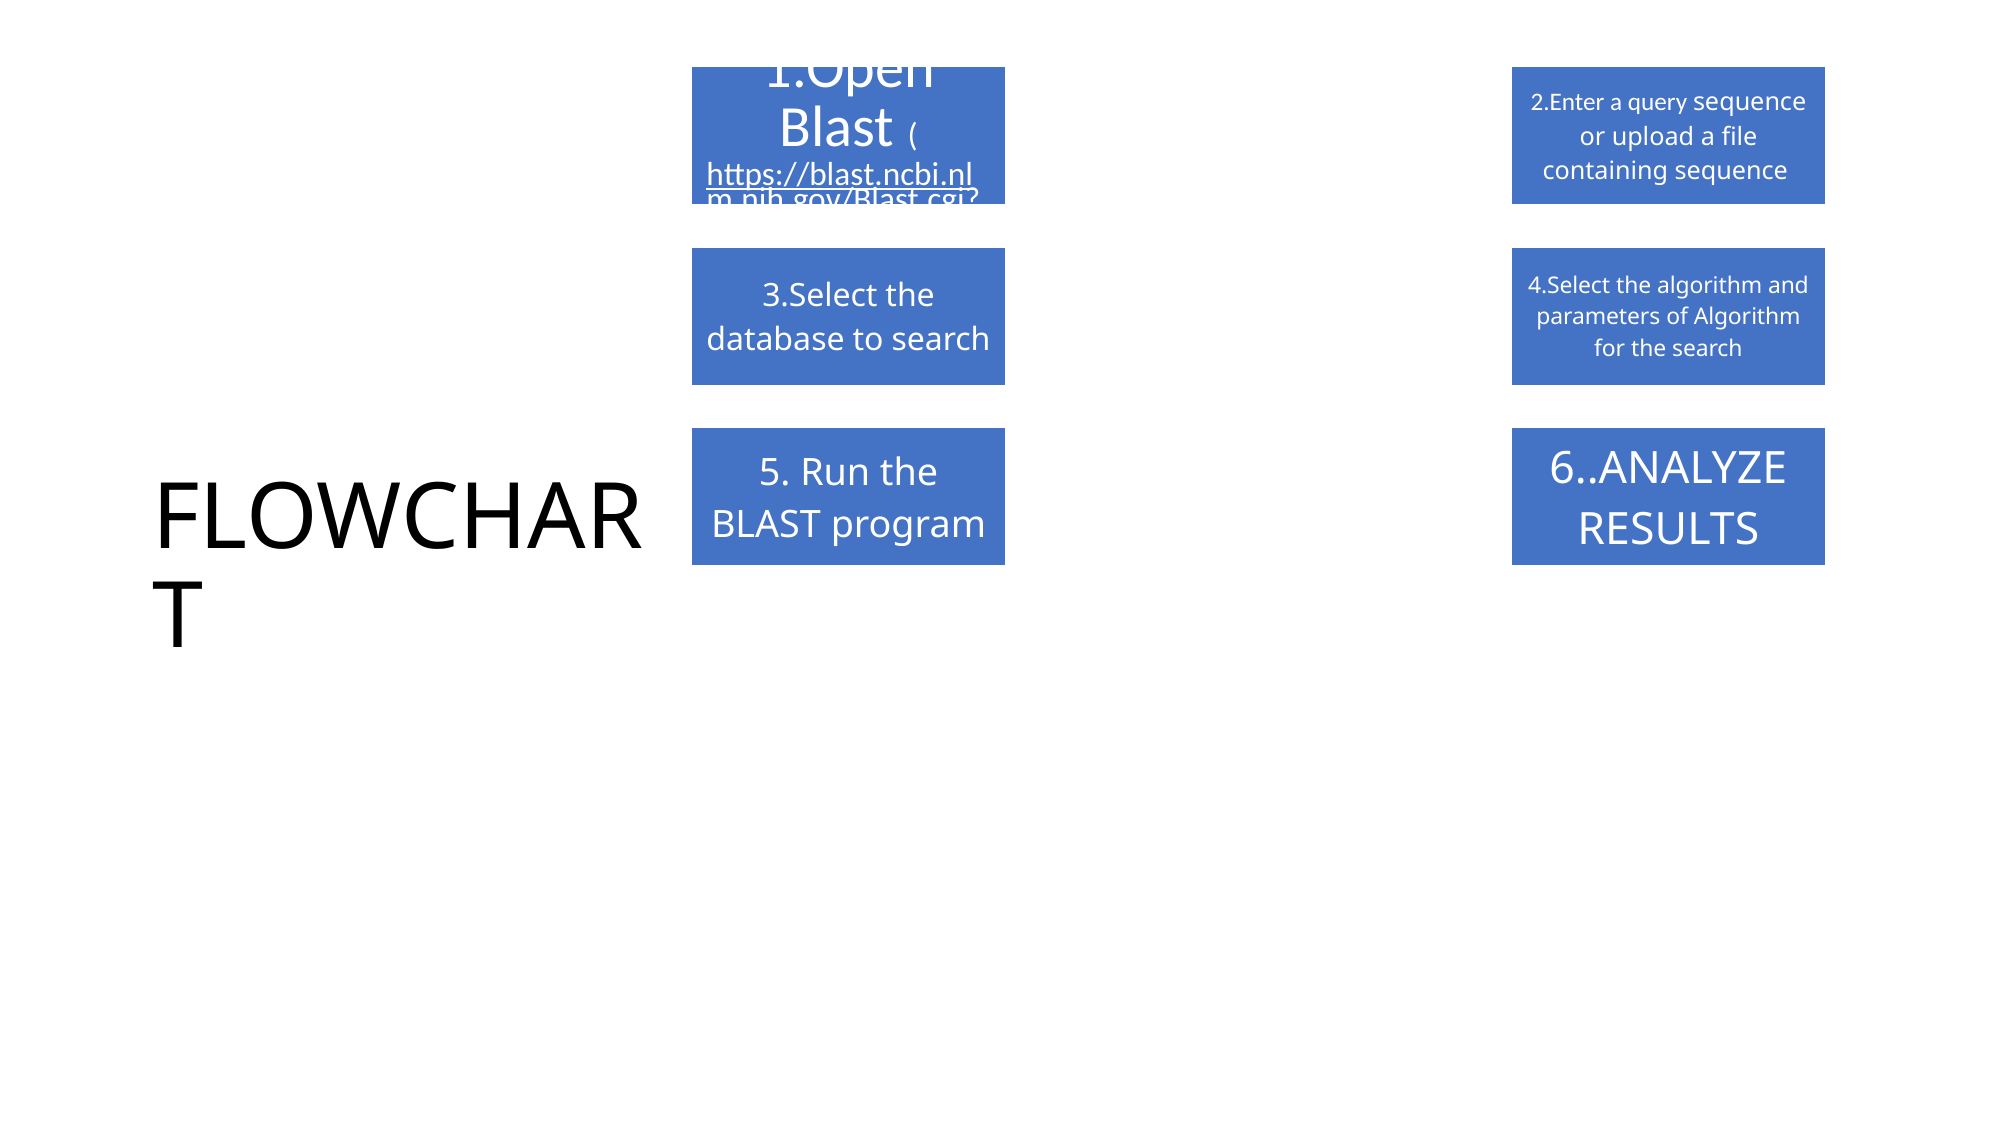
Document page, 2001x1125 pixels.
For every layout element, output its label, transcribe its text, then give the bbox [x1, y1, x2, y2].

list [690, 65, 1953, 1075]
title FLOWCHART [137, 116, 690, 1020]
